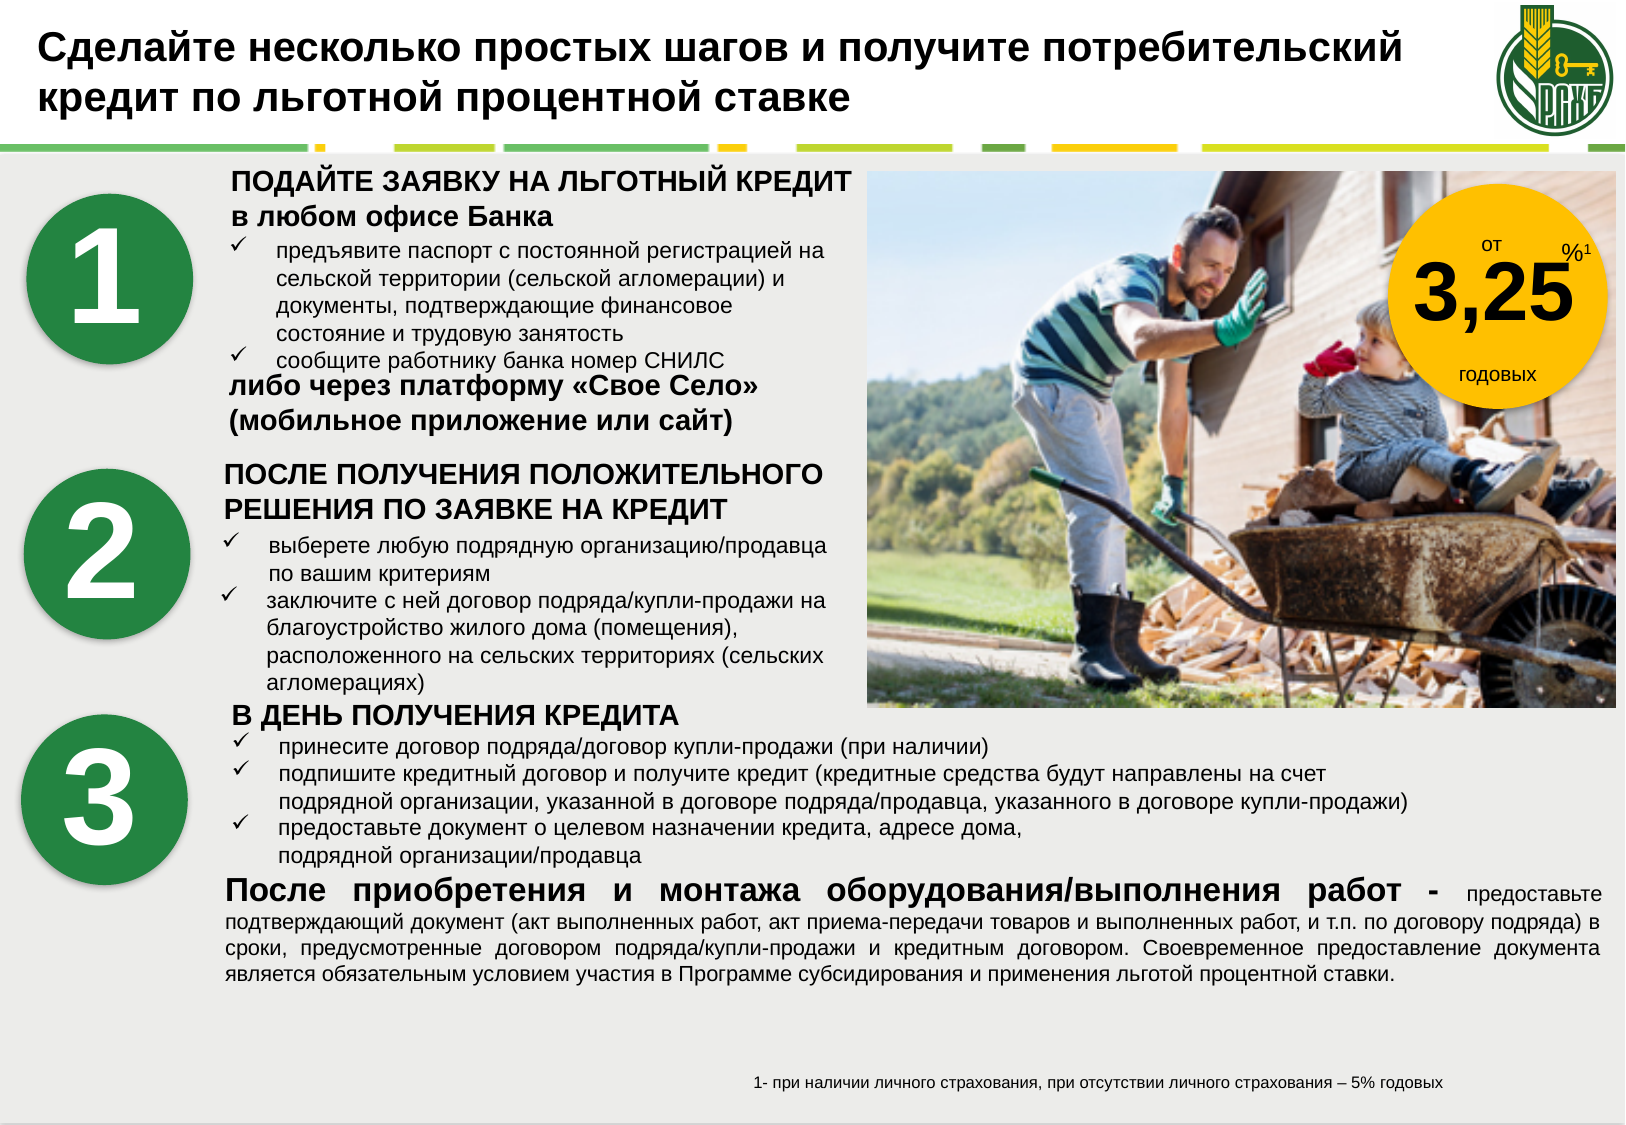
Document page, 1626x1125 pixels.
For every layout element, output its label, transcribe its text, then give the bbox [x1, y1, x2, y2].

text_box либо через платформу «Свое Село» (мобильное приложение или сайт) [213, 358, 789, 479]
text_box принесите договор подряда/договор купли-продажи (при наличии) подпишите кредитный договор и получите кредит (кредитные средства будут направлены на счет подрядной организации, указанной в договоре подряда/продавца, указанного в договоре купли-продажи) [216, 723, 1444, 822]
text_box [0, 154, 1625, 1124]
picture [866, 170, 1616, 708]
picture [0, 144, 1626, 152]
text_box ПОДАЙТЕ ЗАЯВКУ НА ЛЬГОТНЫЙ КРЕДИТ в любом офисе Банка [215, 154, 920, 275]
text_box предоставьте документ о целевом назначении кредита, адресе дома, подрядной организации/продавца [216, 805, 1097, 876]
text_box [1387, 183, 1608, 410]
title Сделайте несколько простых шагов и получите потребительский кредит по льготной процентной ставке [22, 28, 1489, 111]
text_box предъявите паспорт с постоянной регистрацией на сельской территории (сельской агломерации) и документы, подтверждающие финансовое состояние и трудовую занятость сообщите работнику банка номер СНИЛС [214, 228, 861, 381]
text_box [20, 714, 189, 886]
picture [1494, 2, 1616, 139]
text_box заключите с ней договор подряда/купли-продажи на благоустройство жилого дома (помещения), расположенного на сельских территориях (сельских агломерациях) [204, 577, 845, 703]
text_box ПОСЛЕ ПОЛУЧЕНИЯ ПОЛОЖИТЕЛЬНОГО РЕШЕНИЯ ПО ЗАЯВКЕ НА КРЕДИТ [208, 447, 861, 533]
text_box После приобретения и монтажа оборудования/выполнения работ - предоставьте подтверждающий документ (акт выполненных работ, акт приема-передачи товаров и выполненных работ, и т.п. по договору подряда) в сроки, предусмотренные договором подряда/купли-продажи и кредитным договором. Своевременное предоставление документа является обязательным условием участия в Программе субсидирования и применения льготой процентной ставки. [209, 860, 1618, 994]
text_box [23, 468, 191, 640]
text_box 1- при наличии личного страхования, при отсутствии личного страхования – 5% годовых [738, 1064, 1464, 1100]
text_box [26, 193, 194, 365]
text_box В ДЕНЬ ПОЛУЧЕНИЯ КРЕДИТА [216, 689, 884, 740]
text_box выберете любую подрядную организацию/продавца по вашим критериям [206, 523, 847, 594]
